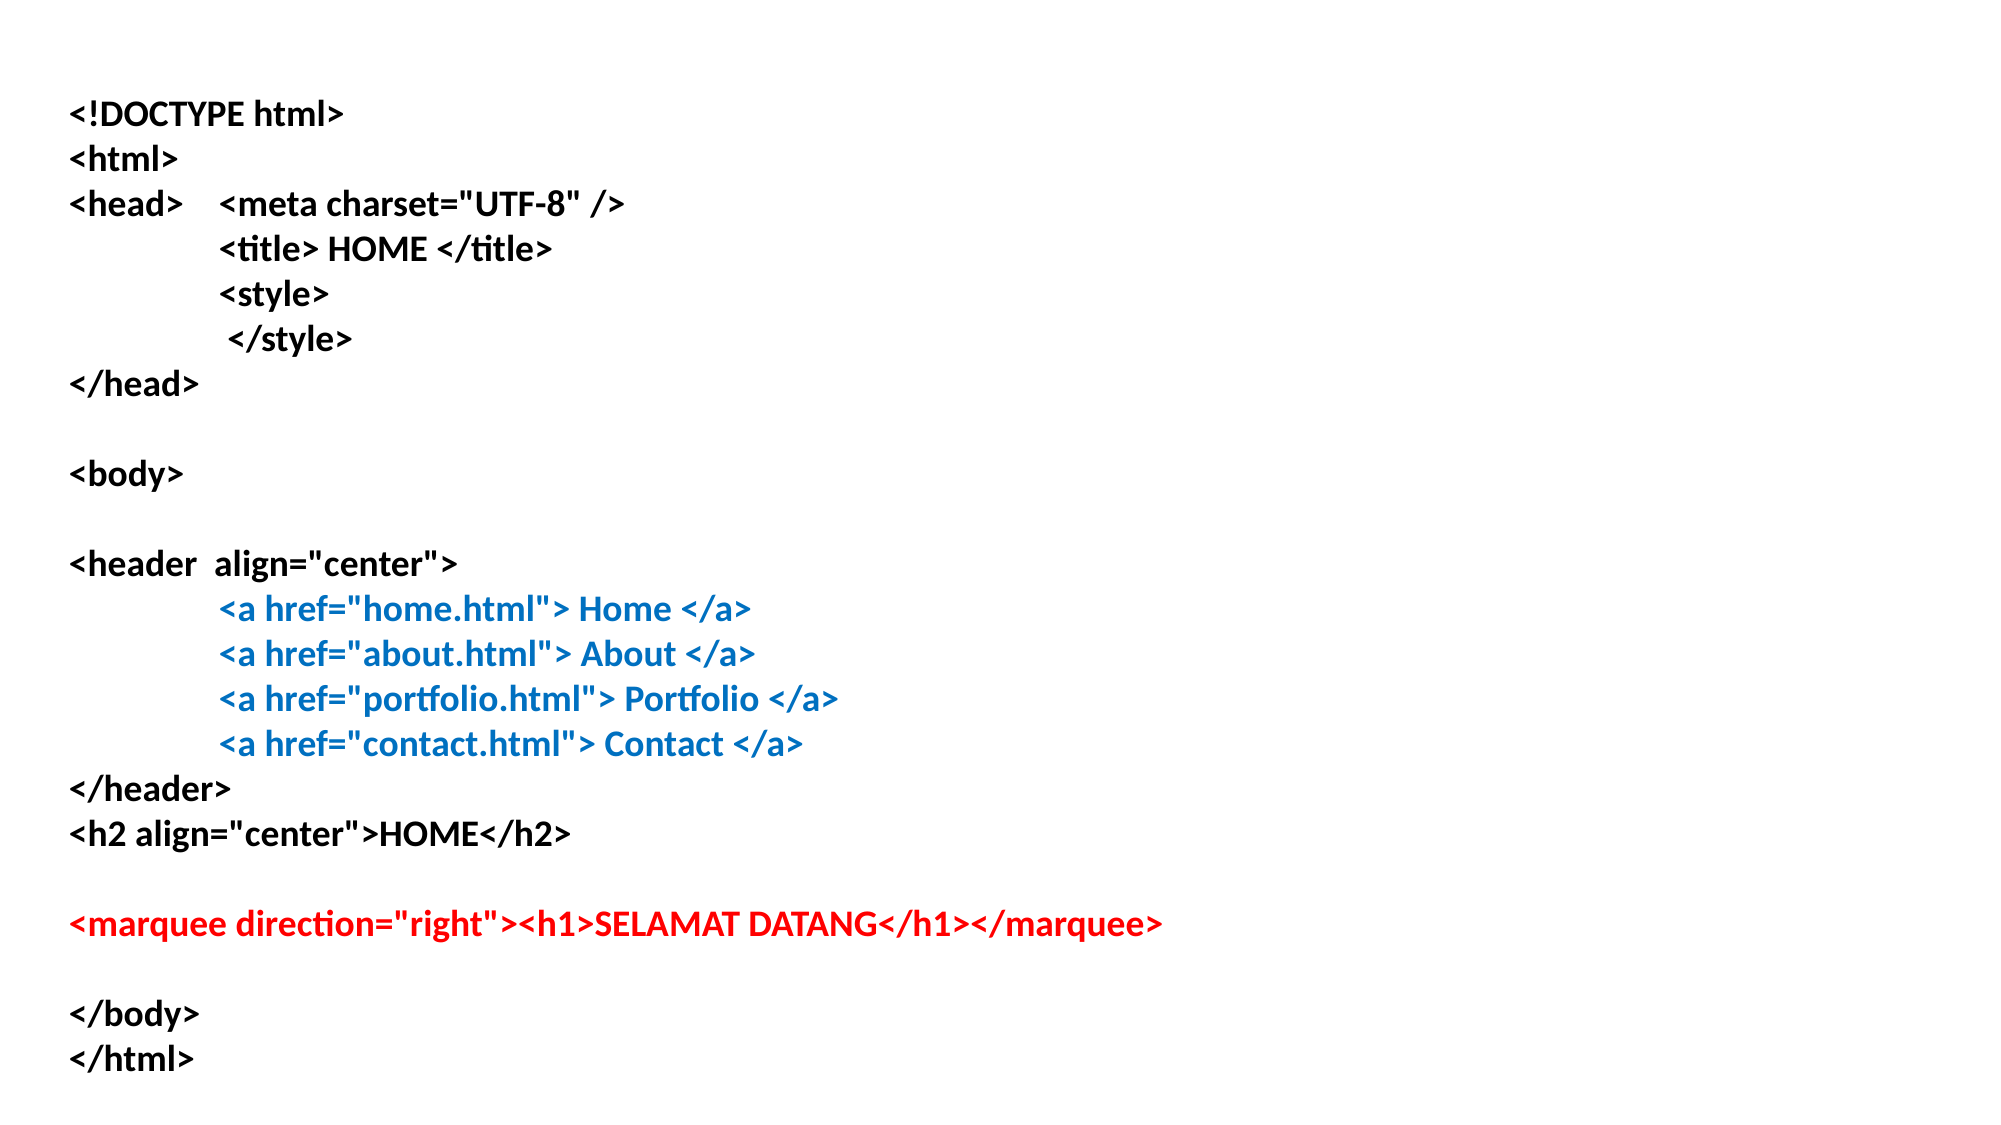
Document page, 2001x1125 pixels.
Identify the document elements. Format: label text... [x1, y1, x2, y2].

text_box <!DOCTYPE html> <html> <head> <meta charset="UTF-8" /> <title> HOME </title> <style> </style> </head> <body> <header align="center"> <a href="home.html"> Home </a> <a href="about.html"> About </a> <a href="portfolio.html"> Portfolio </a> <a href="contact.html"> Contact </a> </header> <h2 align="center">HOME</h2> <marquee direction="right"><h1>SELAMAT DATANG</h1></marquee> </body> </html> [54, 81, 1525, 1086]
